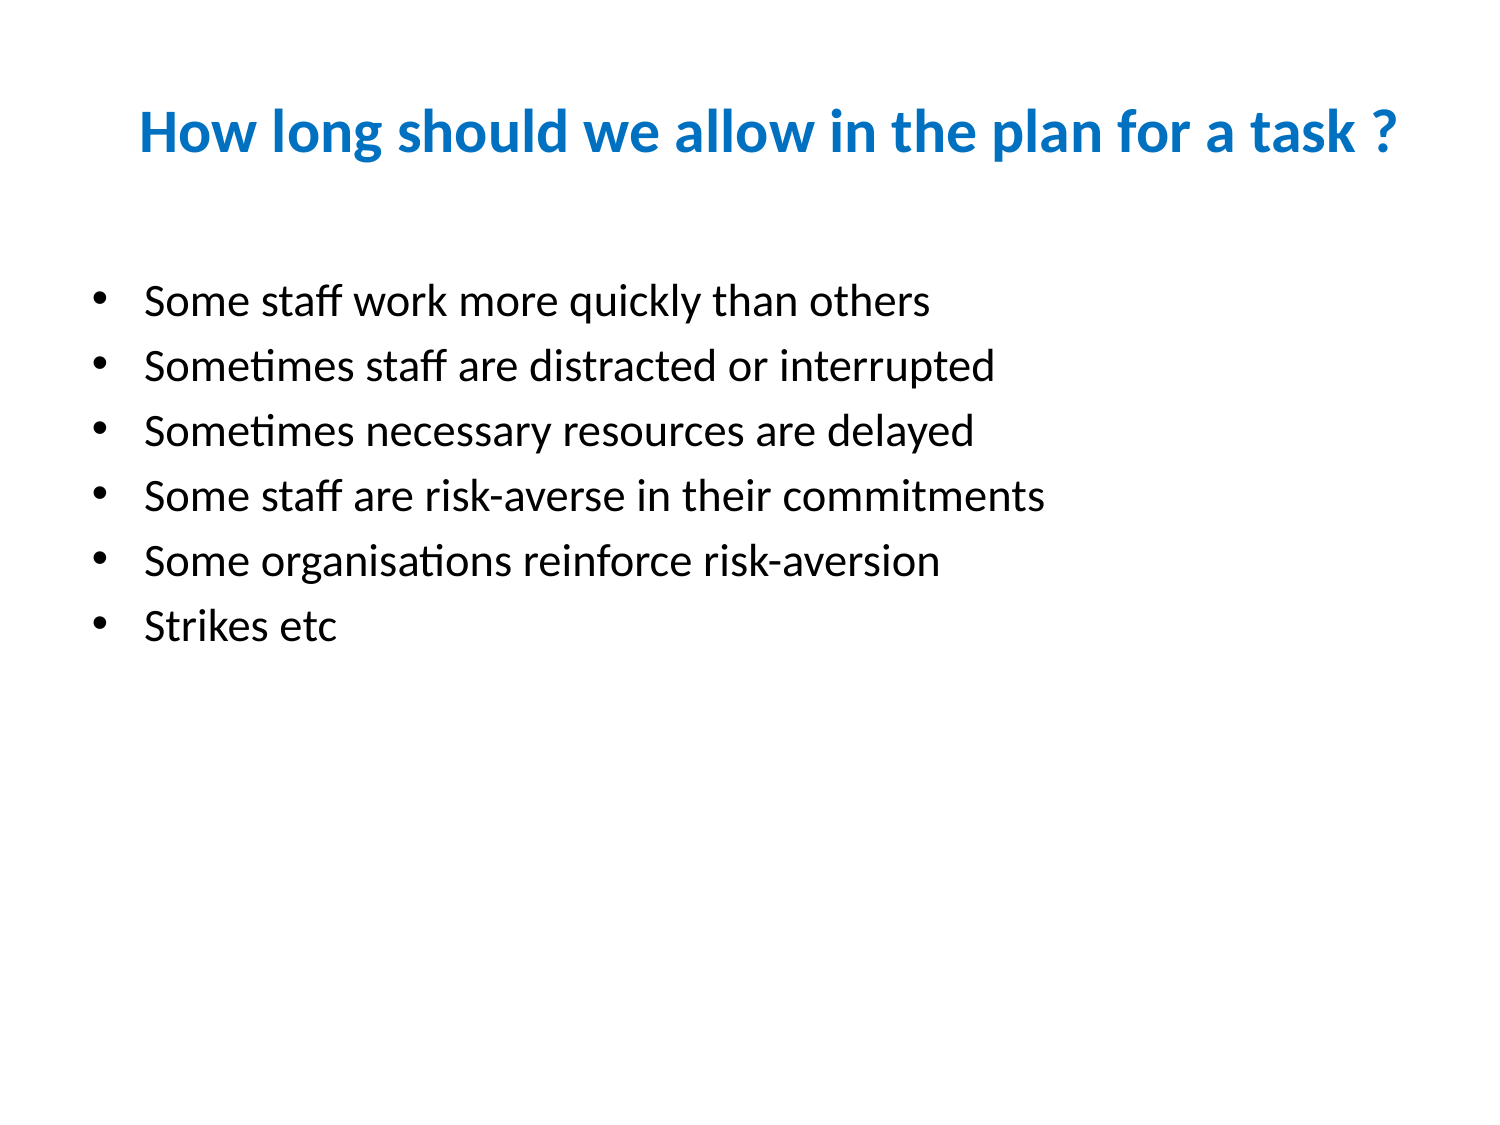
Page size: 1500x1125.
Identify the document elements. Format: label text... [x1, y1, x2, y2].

title How long should we allow in the plan for a task ? [76, 50, 1463, 205]
list Some staff work more quickly than others Sometimes staff are distracted or interrupted Sometimes necessary resources are delayed Some staff are risk-averse in their commitments Some organisations reinforce risk-aversion Strikes etc [76, 262, 1427, 728]
